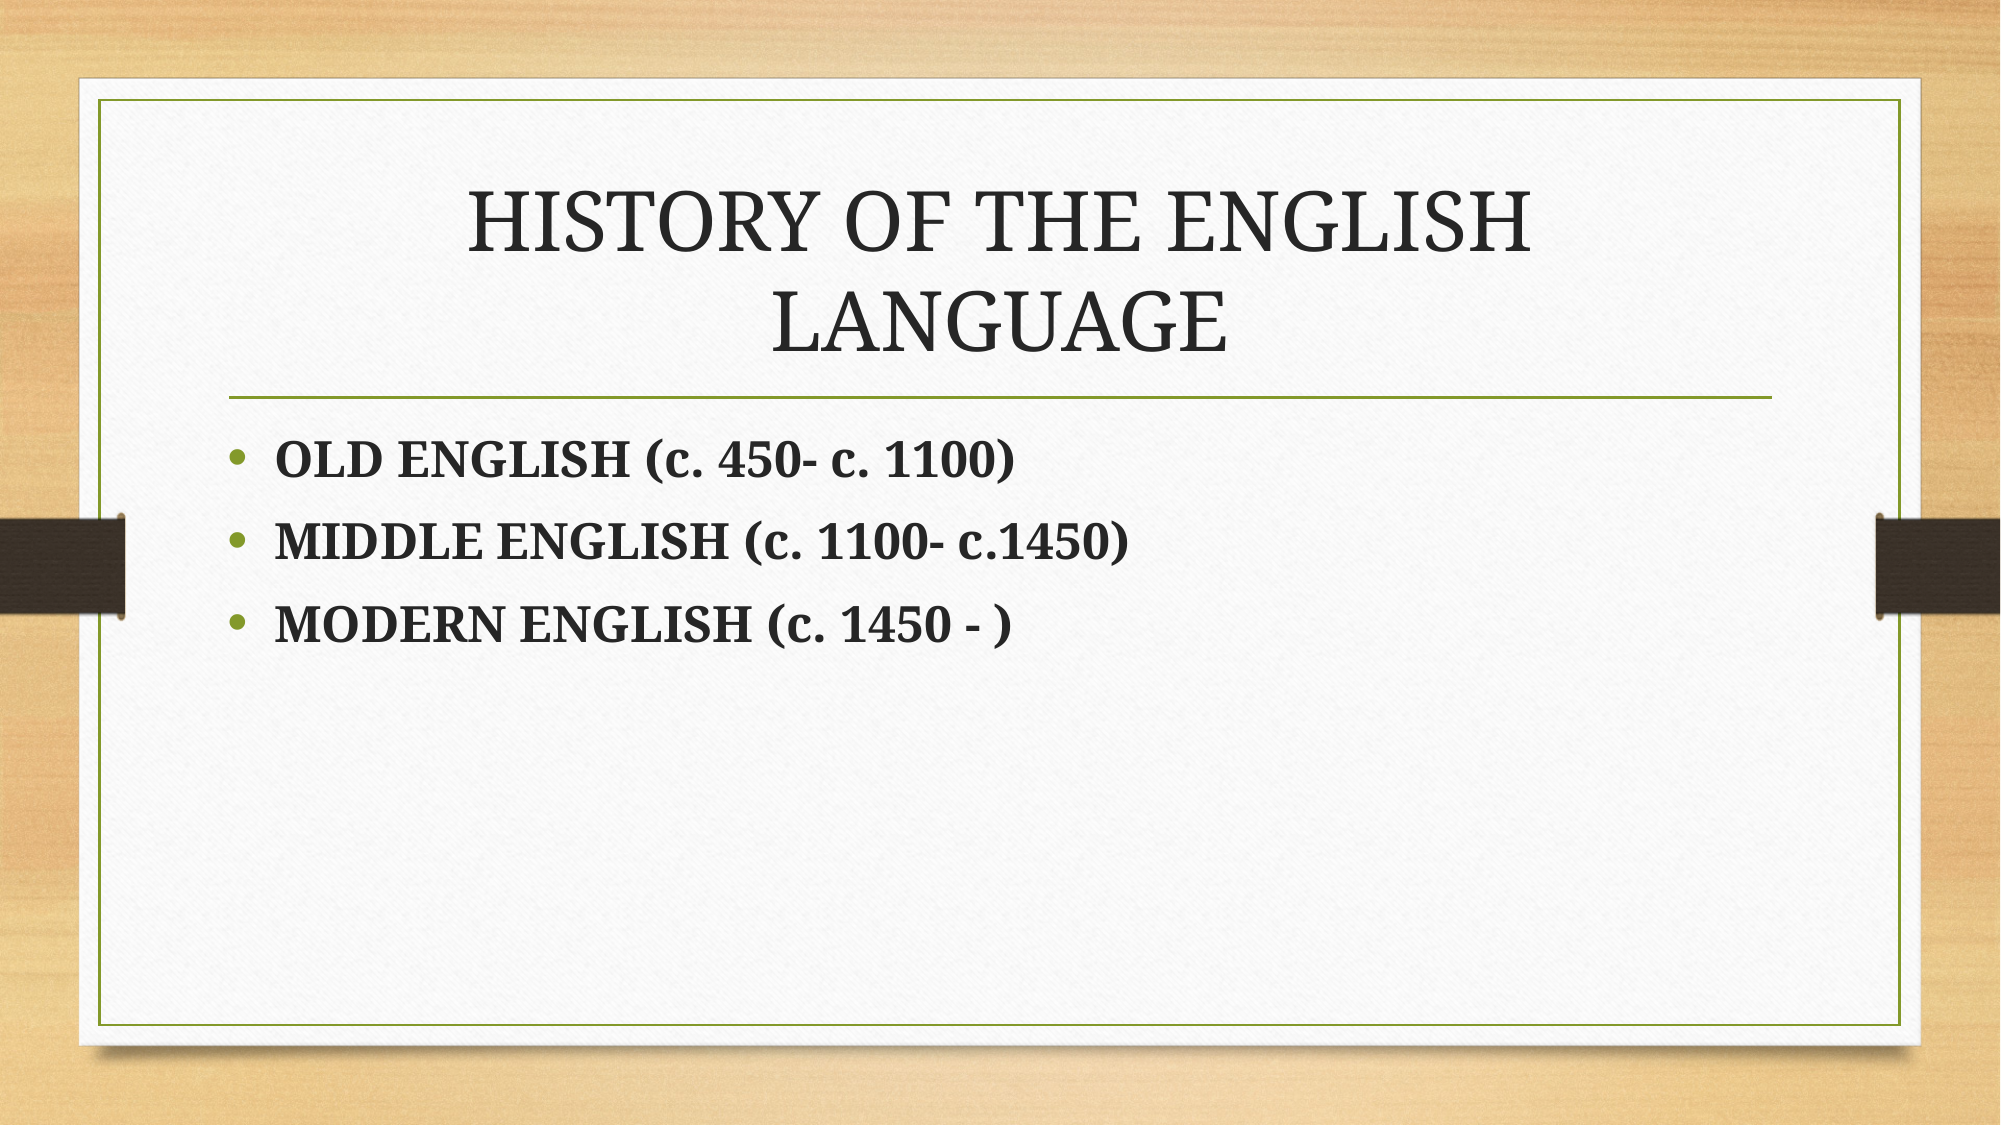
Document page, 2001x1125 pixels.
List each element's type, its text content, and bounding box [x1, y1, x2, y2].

picture [0, 0, 2001, 1125]
title HISTORY OF THE ENGLISH LANGUAGE [212, 161, 1788, 375]
list OLD ENGLISH (c. 450- c. 1100) MIDDLE ENGLISH (c. 1100- c.1450) MODERN ENGLISH (c. 1450 - ) [212, 419, 1788, 964]
